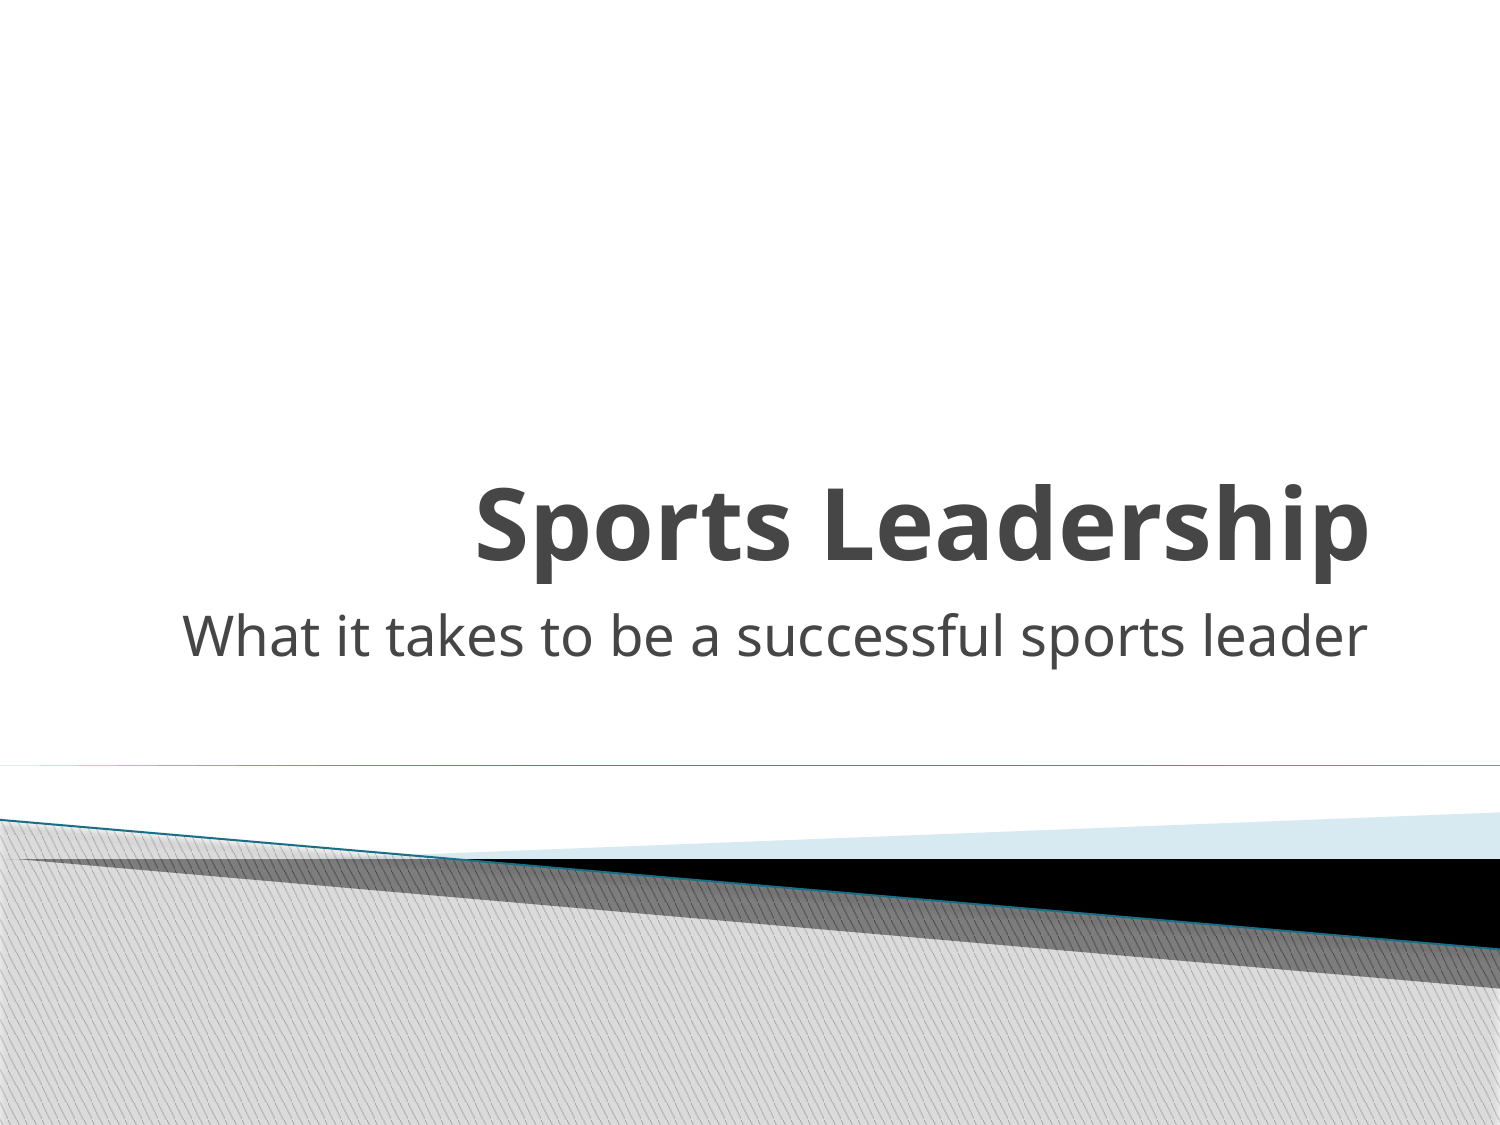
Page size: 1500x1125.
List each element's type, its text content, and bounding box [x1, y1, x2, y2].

title Sports Leadership [112, 287, 1388, 588]
picture [5, 859, 1500, 989]
subtitle What it takes to be a successful sports leader [112, 592, 1388, 790]
